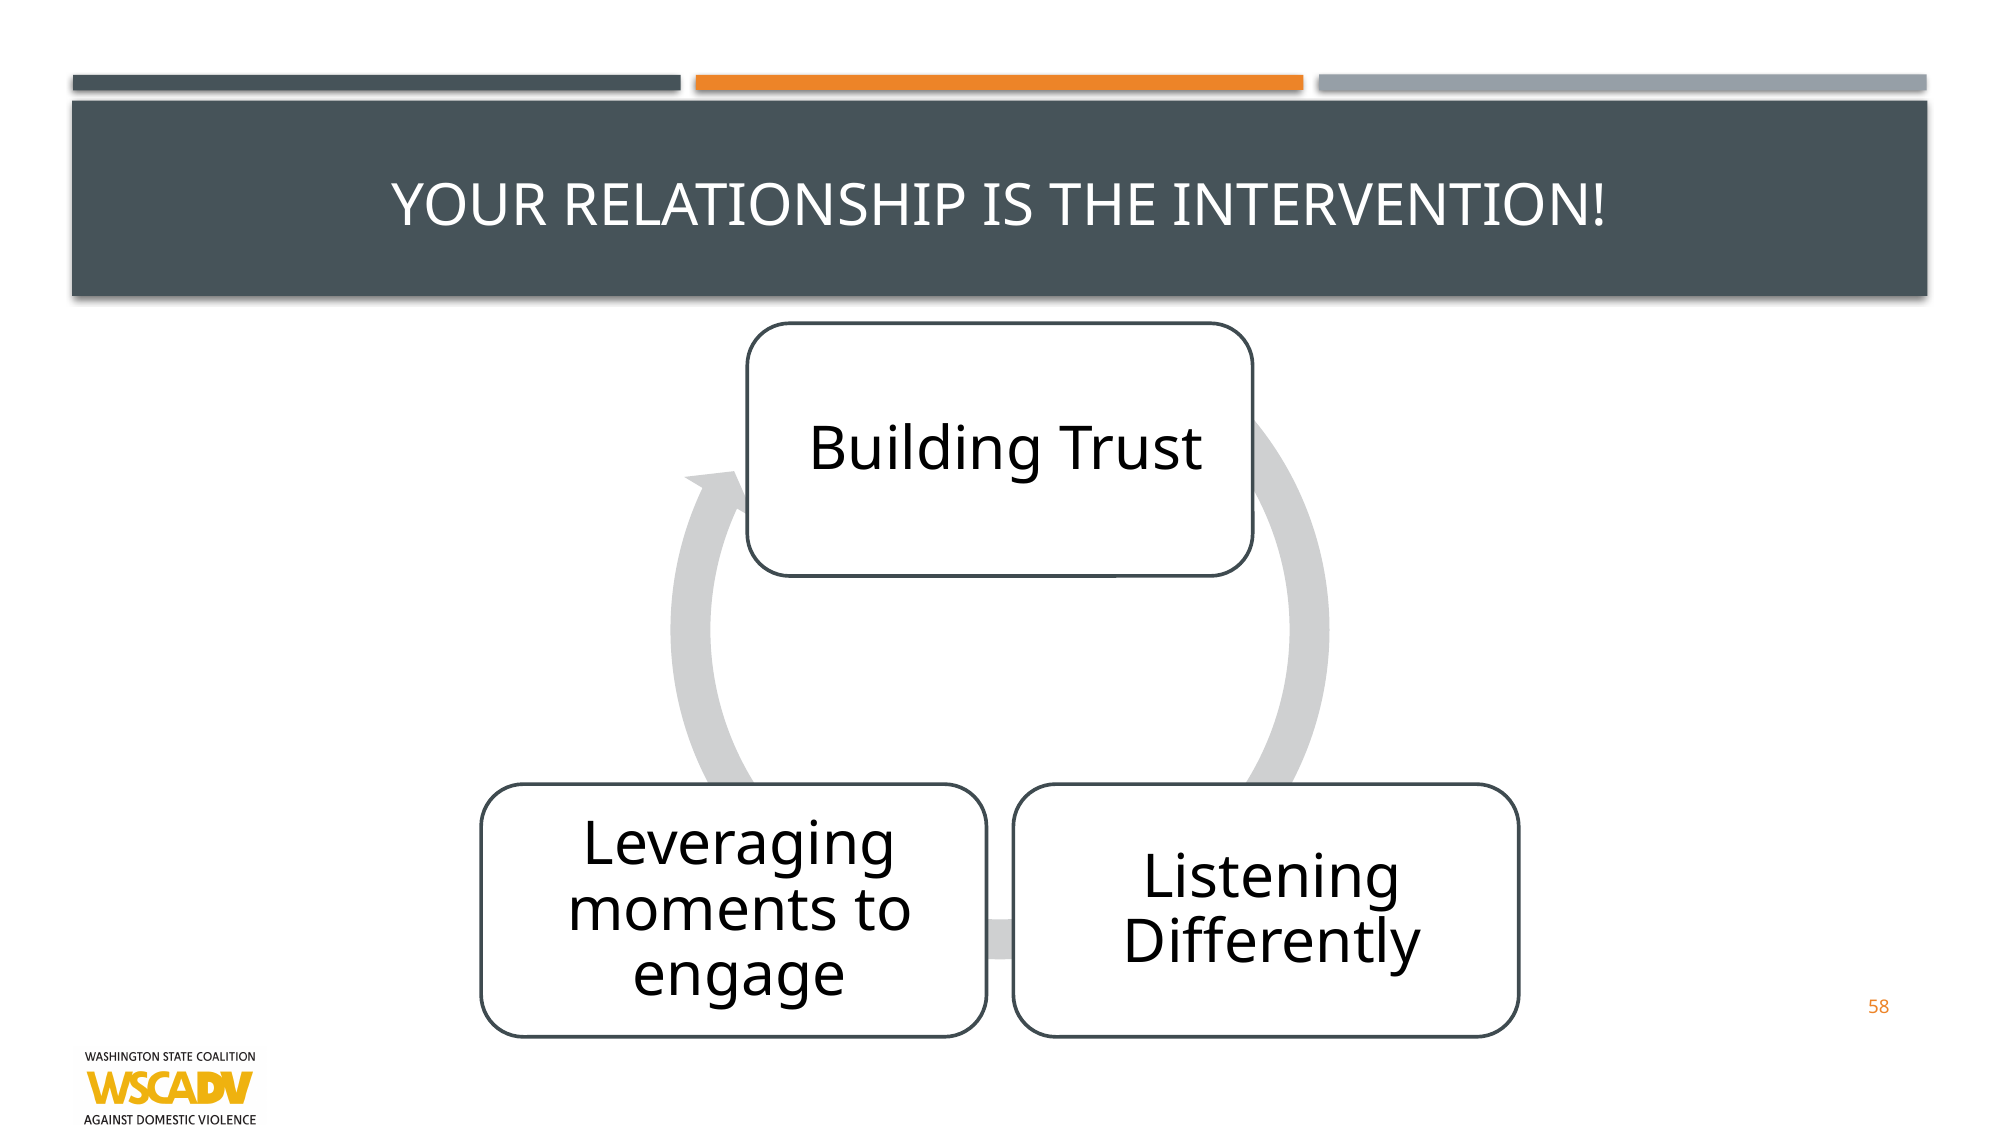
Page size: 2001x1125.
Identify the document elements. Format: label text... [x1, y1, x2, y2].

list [136, 322, 1863, 1038]
picture [72, 1045, 267, 1125]
title Your Relationship IS the Intervention! [95, 78, 1905, 245]
slide_number 58 [1868, 977, 1905, 1037]
